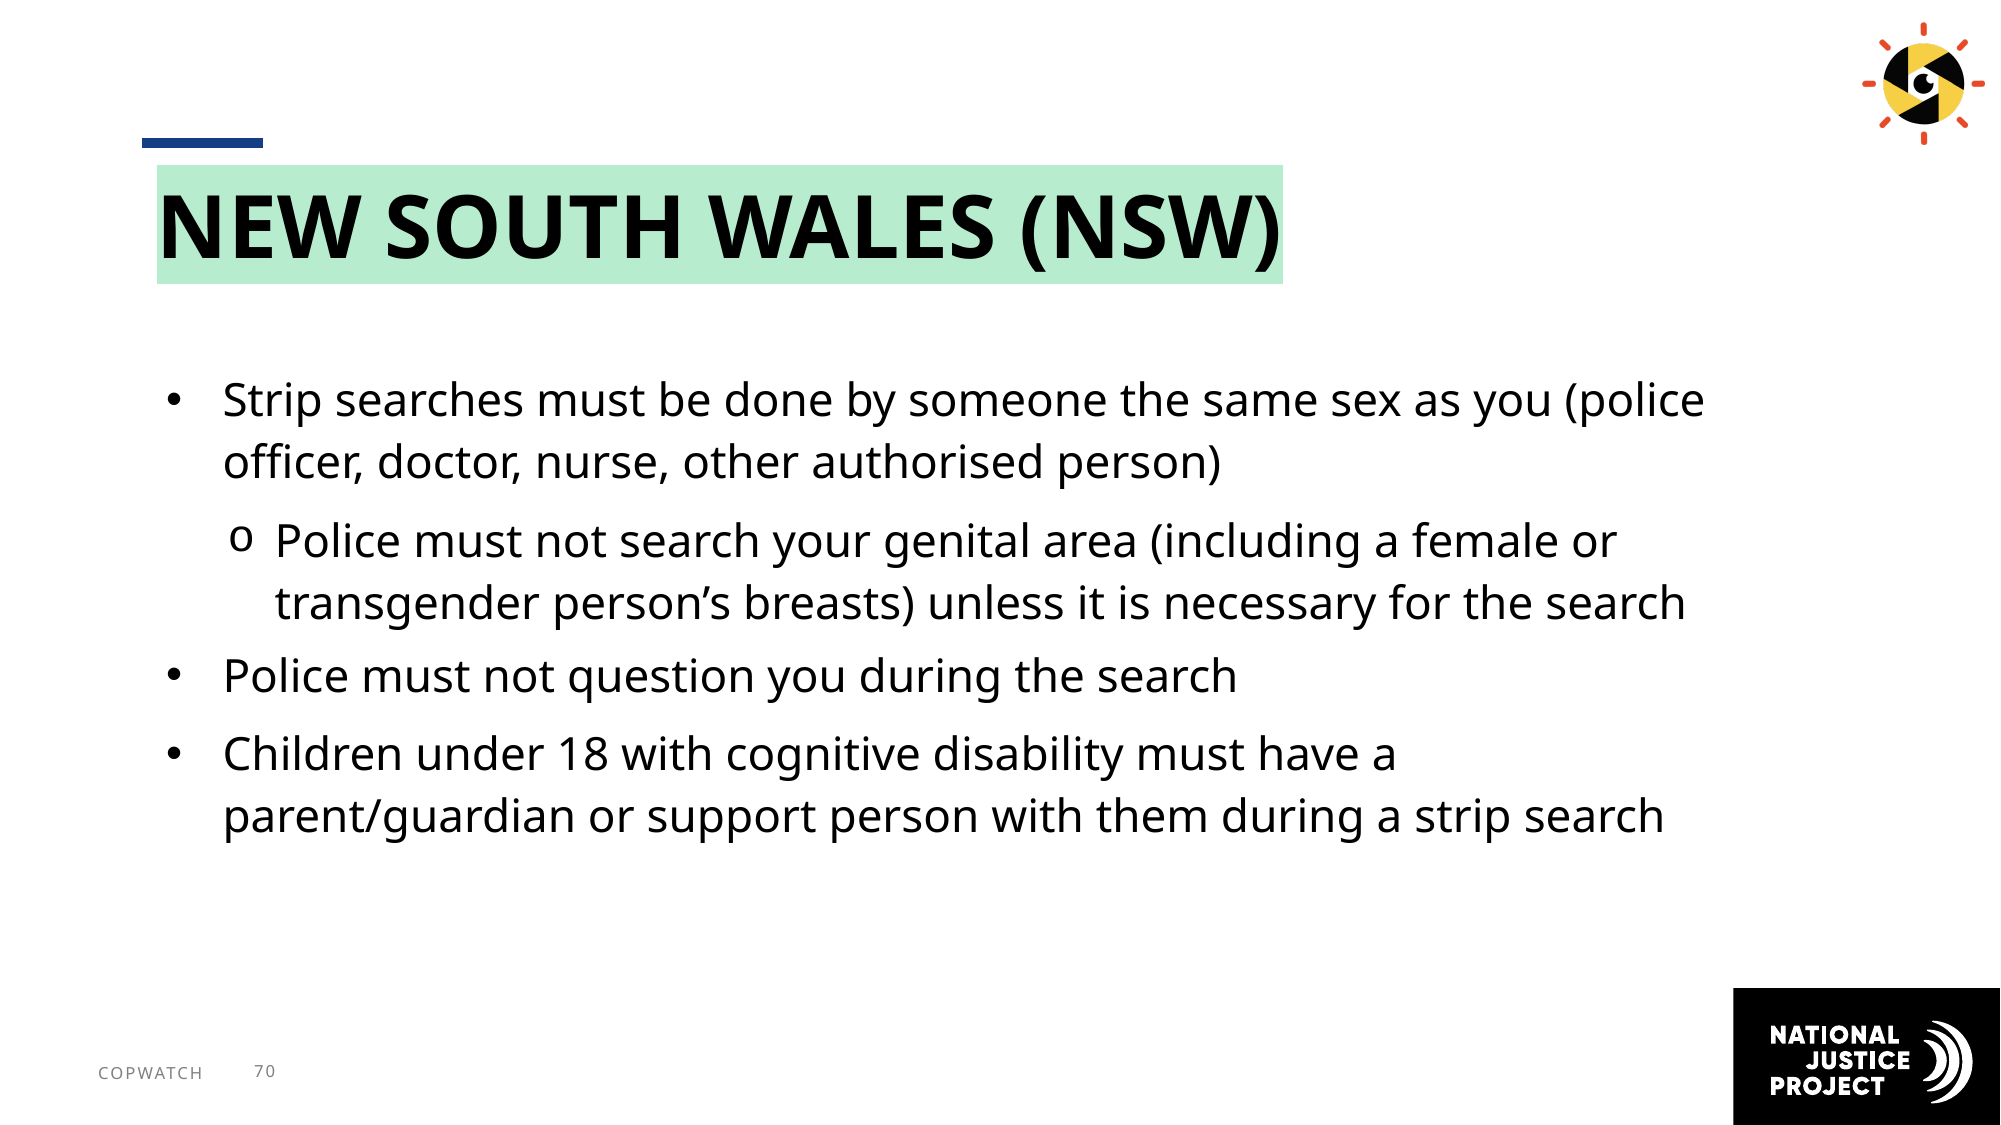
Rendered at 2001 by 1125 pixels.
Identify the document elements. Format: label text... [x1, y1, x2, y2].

text_box 70 [254, 1042, 337, 1103]
title New South Wales (NSW) [141, 149, 1933, 306]
text_box COPWATCH [46, 1042, 254, 1103]
list Strip searches must be done by someone the same sex as you (police officer, doctor, nurse, other authorised person) Police must not search your genital area (including a female or transgender person’s breasts) unless it is necessary for the search Police must not question you during the search Children under 18 with cognitive disability must have a parent/guardian or support person with them during a strip search [141, 356, 1736, 921]
picture [1862, 22, 1985, 145]
